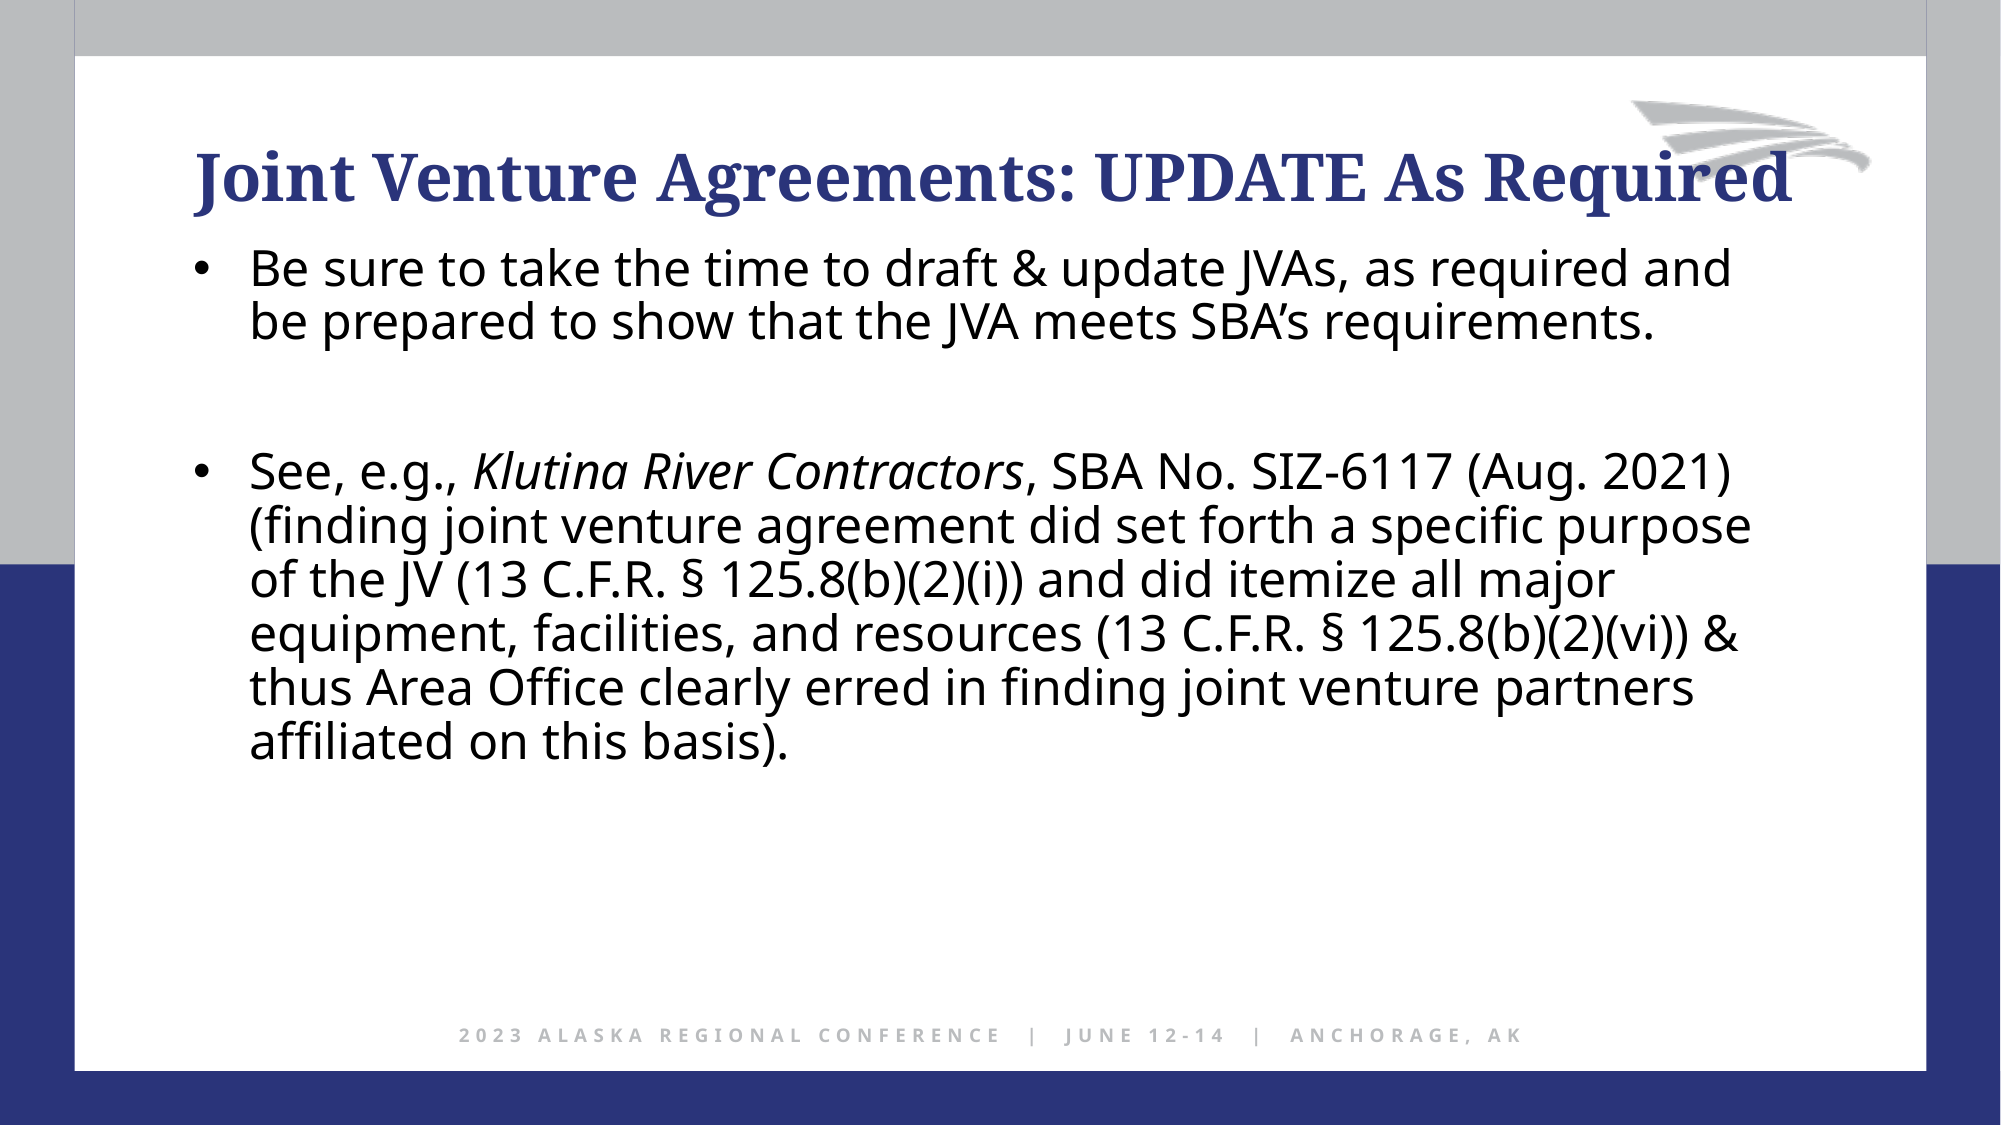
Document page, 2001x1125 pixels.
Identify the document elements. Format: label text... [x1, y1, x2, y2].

list Be sure to take the time to draft & update JVAs, as required and be prepared to show that the JVA meets SBA’s requirements. See, e.g., Klutina River Contractors, SBA No. SIZ-6117 (Aug. 2021) (finding joint venture agreement did set forth a specific purpose of the JV (13 C.F.R. § 125.8(b)(2)(i)) and did itemize all major equipment, facilities, and resources (13 C.F.R. § 125.8(b)(2)(vi)) & thus Area Office clearly erred in finding joint venture partners affiliated on this basis). [178, 235, 1821, 991]
picture [1559, 100, 1955, 236]
list Joint Venture Agreements: UPDATE As Required [180, 136, 1823, 227]
